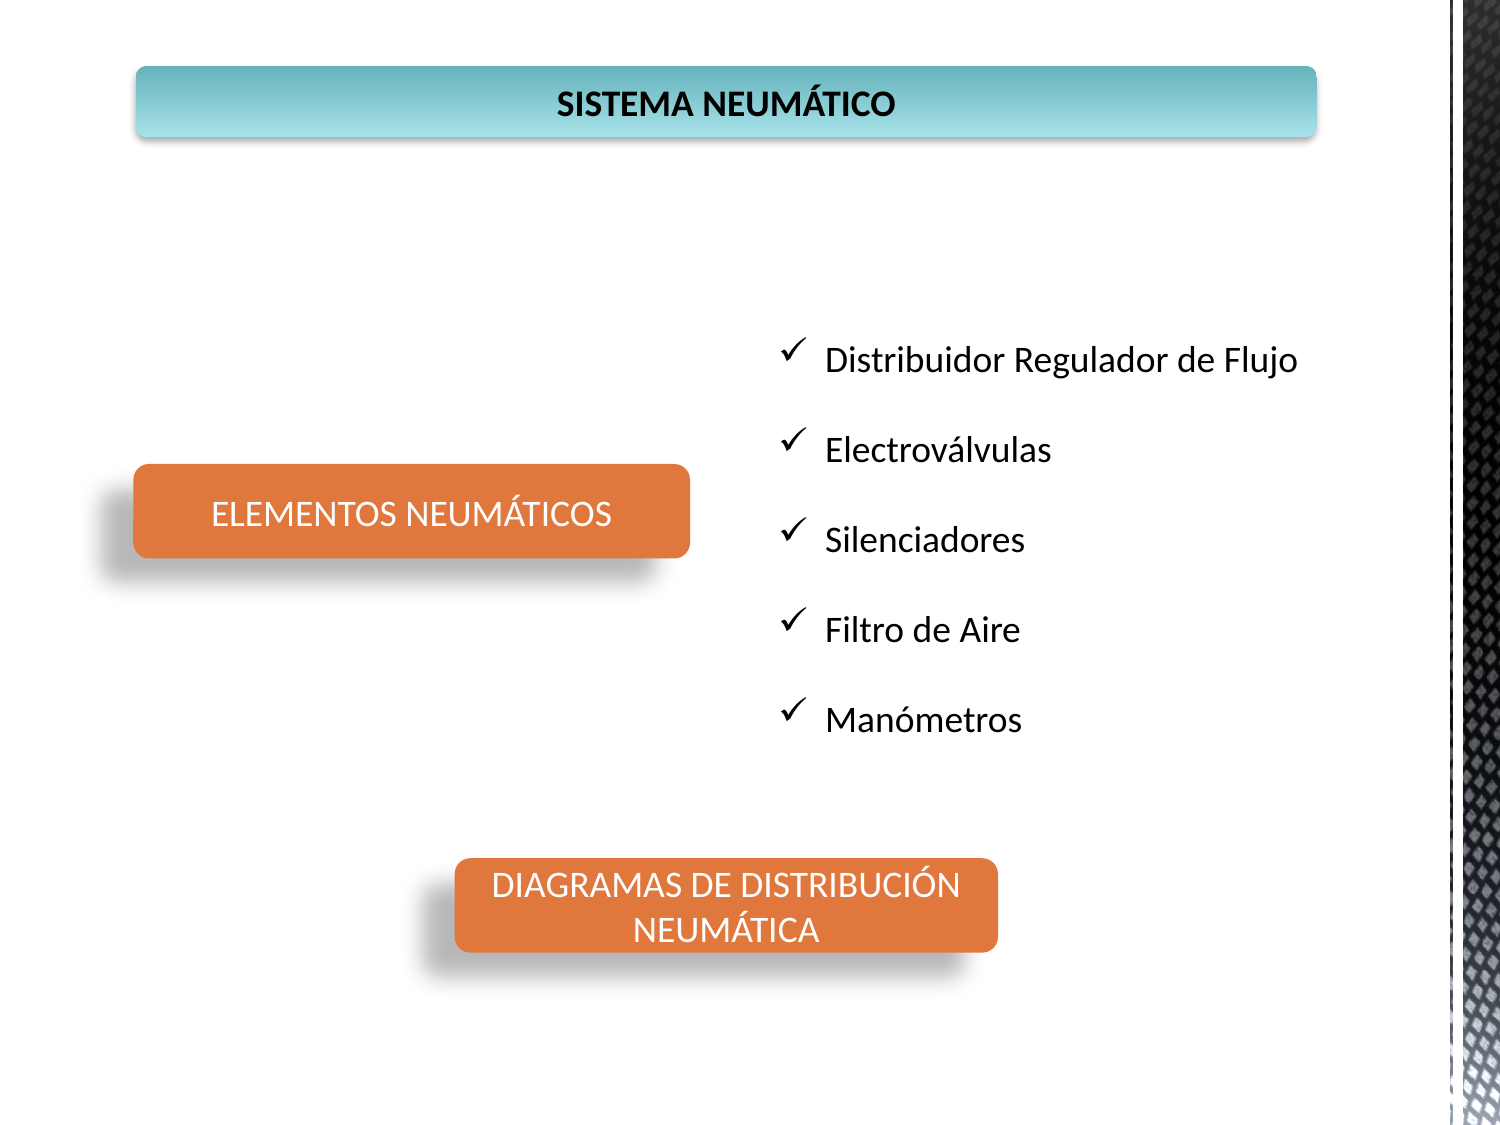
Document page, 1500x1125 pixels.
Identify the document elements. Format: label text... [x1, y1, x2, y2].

picture [1447, 0, 1500, 1125]
text_box ELEMENTOS NEUMÁTICOS [131, 462, 692, 560]
text_box SISTEMA NEUMÁTICO [134, 65, 1318, 138]
text_box Distribuidor Regulador de Flujo Electroválvulas Silenciadores Filtro de Aire Manómetros [763, 282, 1314, 748]
text_box DIAGRAMAS DE DISTRIBUCIÓN NEUMÁTICA [453, 856, 1000, 954]
